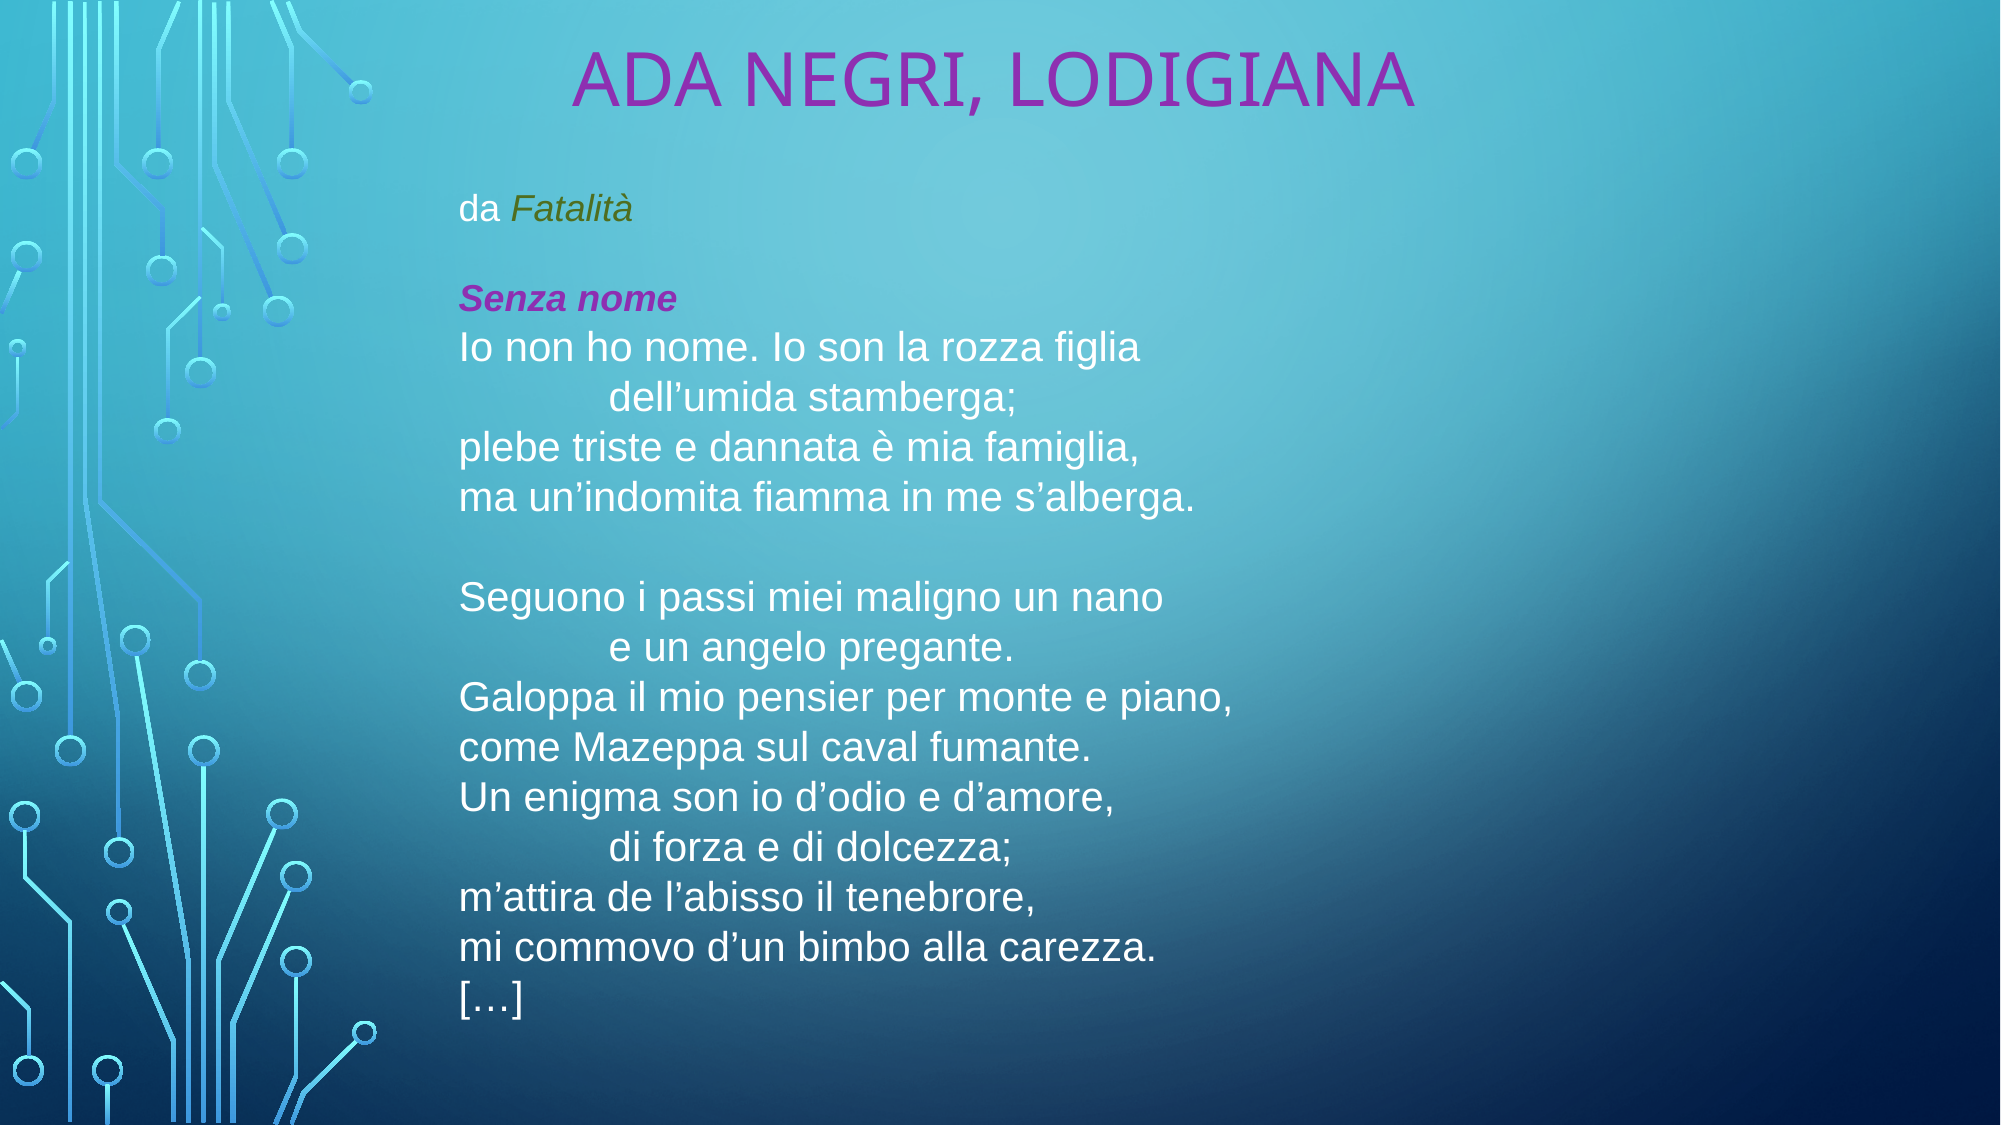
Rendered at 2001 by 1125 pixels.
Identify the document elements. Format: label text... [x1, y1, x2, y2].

text_box da Fatalità Senza nome Io non ho nome. Io son la rozza figlia dell’umida stamberga; plebe triste e dannata è mia famiglia, ma un’indomita fiamma in me s’alberga. Seguono i passi miei maligno un nano e un angelo pregante. Galoppa il mio pensier per monte e piano, come Mazeppa sul caval fumante. Un enigma son io d’odio e d’amore, di forza e di dolcezza; m’attira de l’abisso il tenebrore, mi commovo d’un bimbo alla carezza. […] [443, 176, 1438, 1020]
title Ada Negri, lodigiana [557, 0, 2000, 130]
